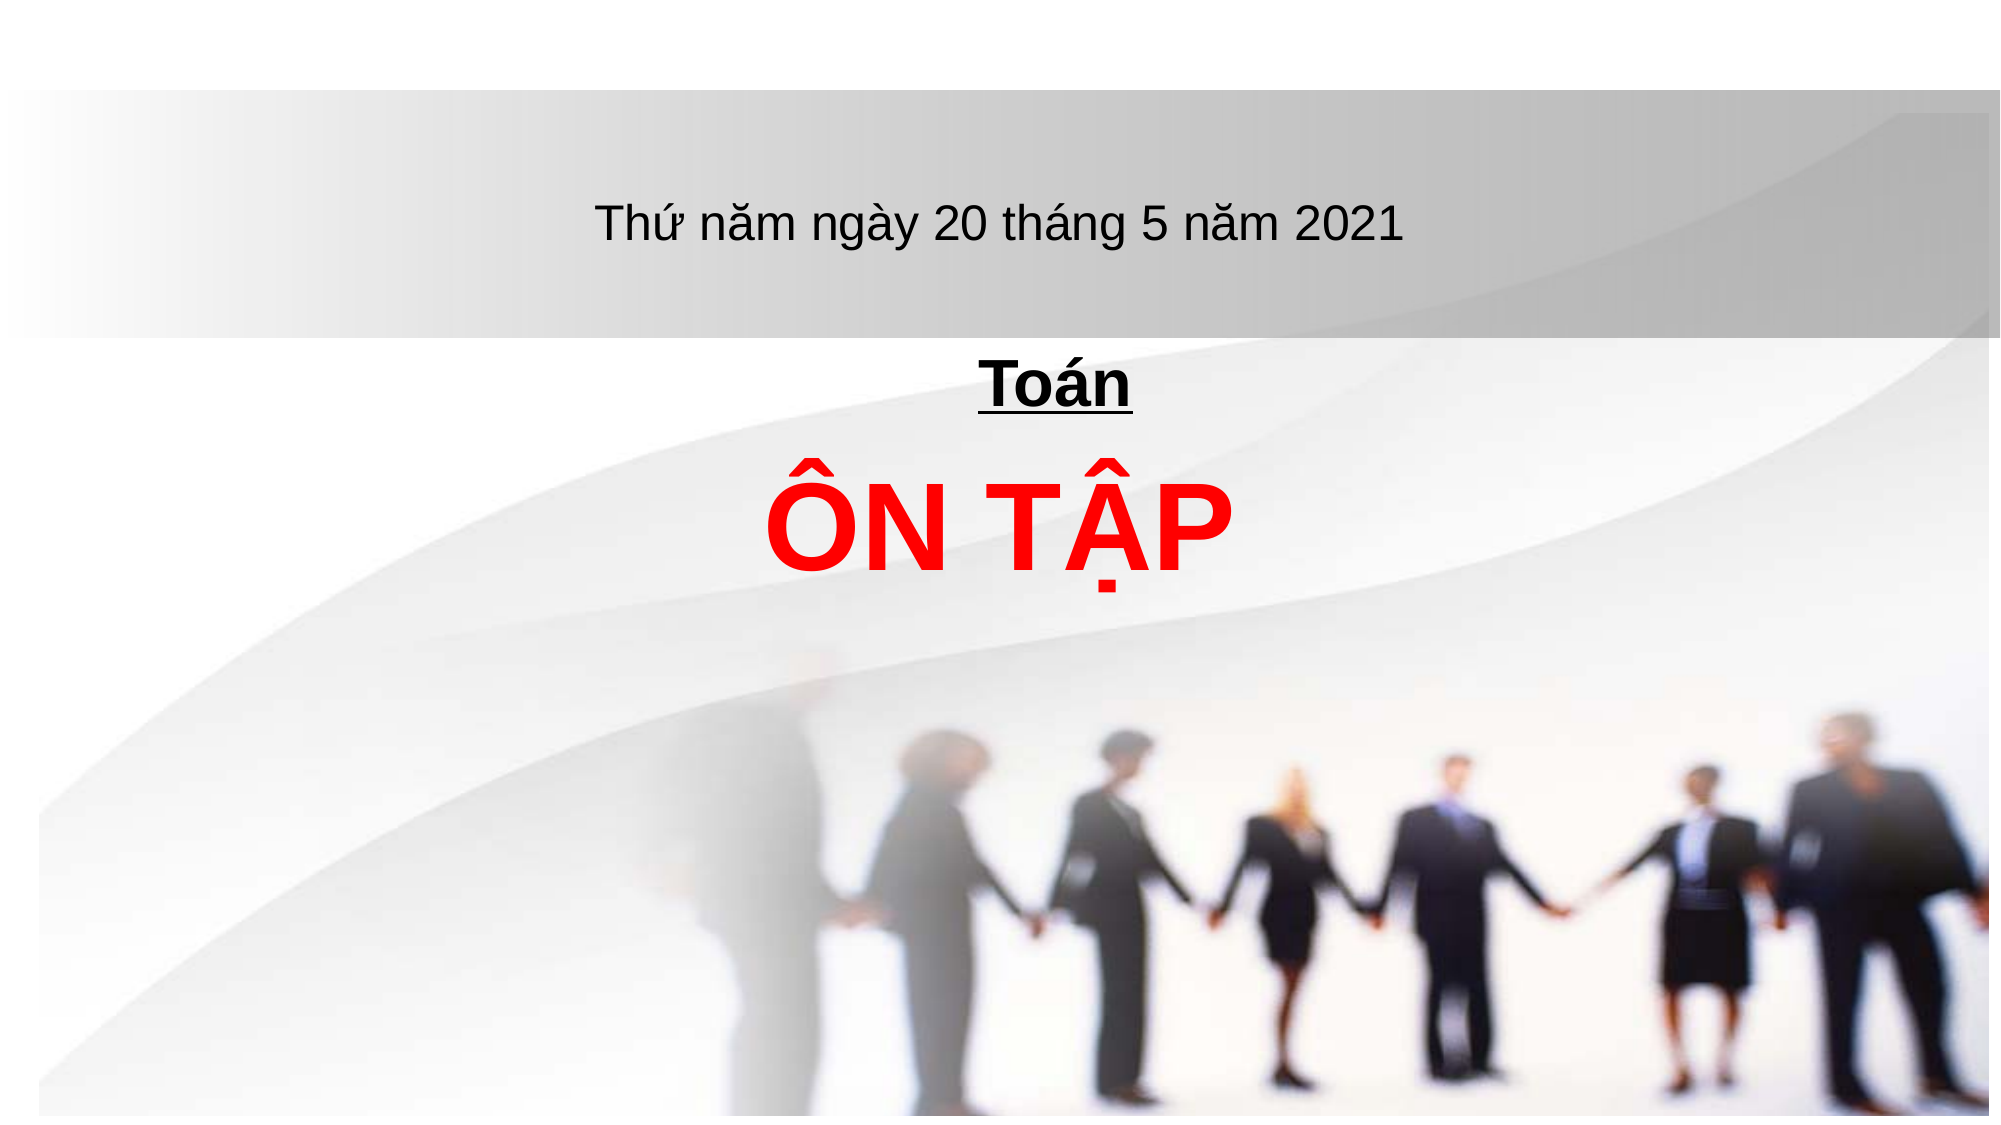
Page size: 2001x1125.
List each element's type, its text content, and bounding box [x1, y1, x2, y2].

picture [39, 338, 1989, 1116]
subtitle Toán ÔN TẬP [249, 349, 1751, 586]
title Thứ năm ngày 20 tháng 5 năm 2021 [249, 183, 1751, 257]
